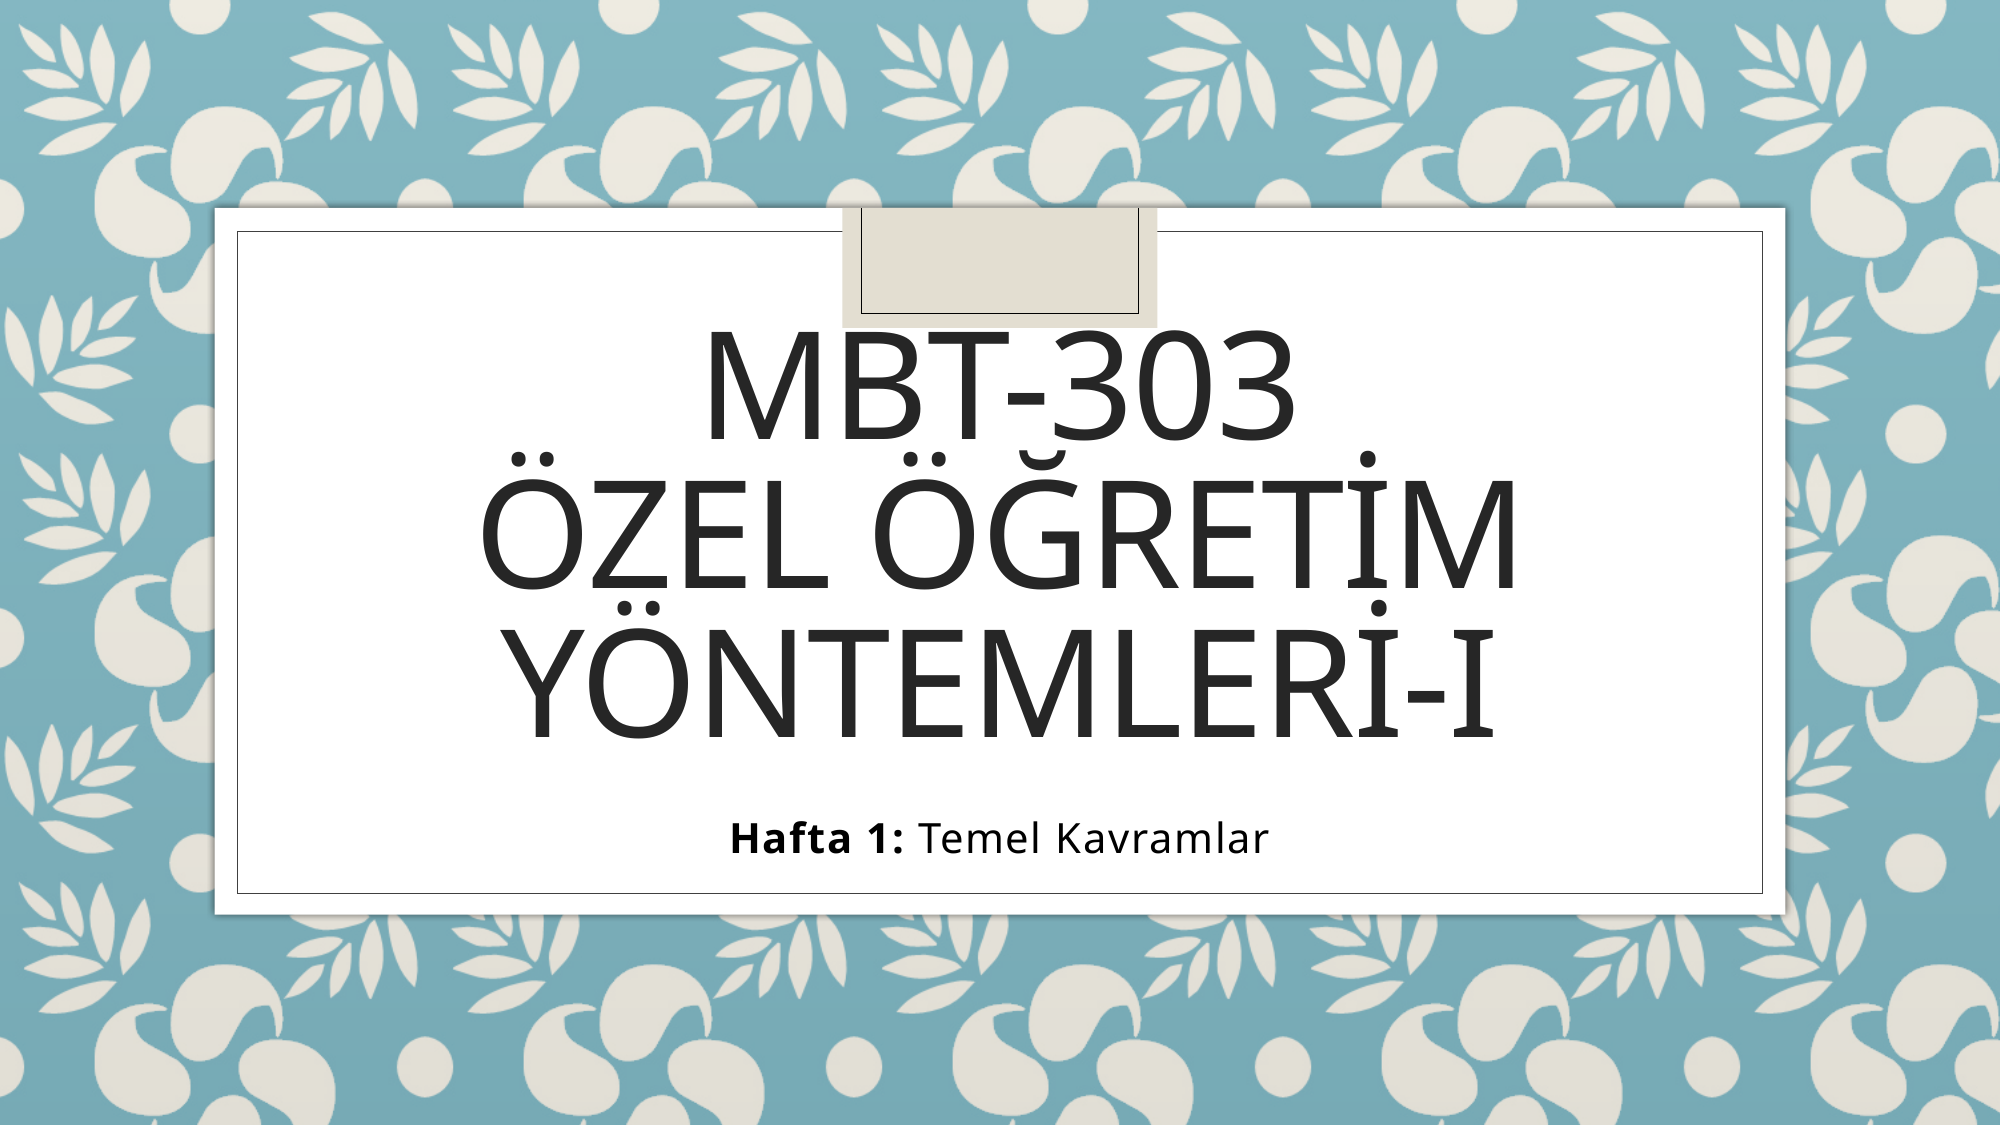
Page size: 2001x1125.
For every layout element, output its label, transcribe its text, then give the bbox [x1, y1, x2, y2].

title MBT-303 özel öğretim yöntemleri-ı [256, 343, 1744, 745]
subtitle Hafta 1: Temel Kavramlar [255, 804, 1744, 883]
